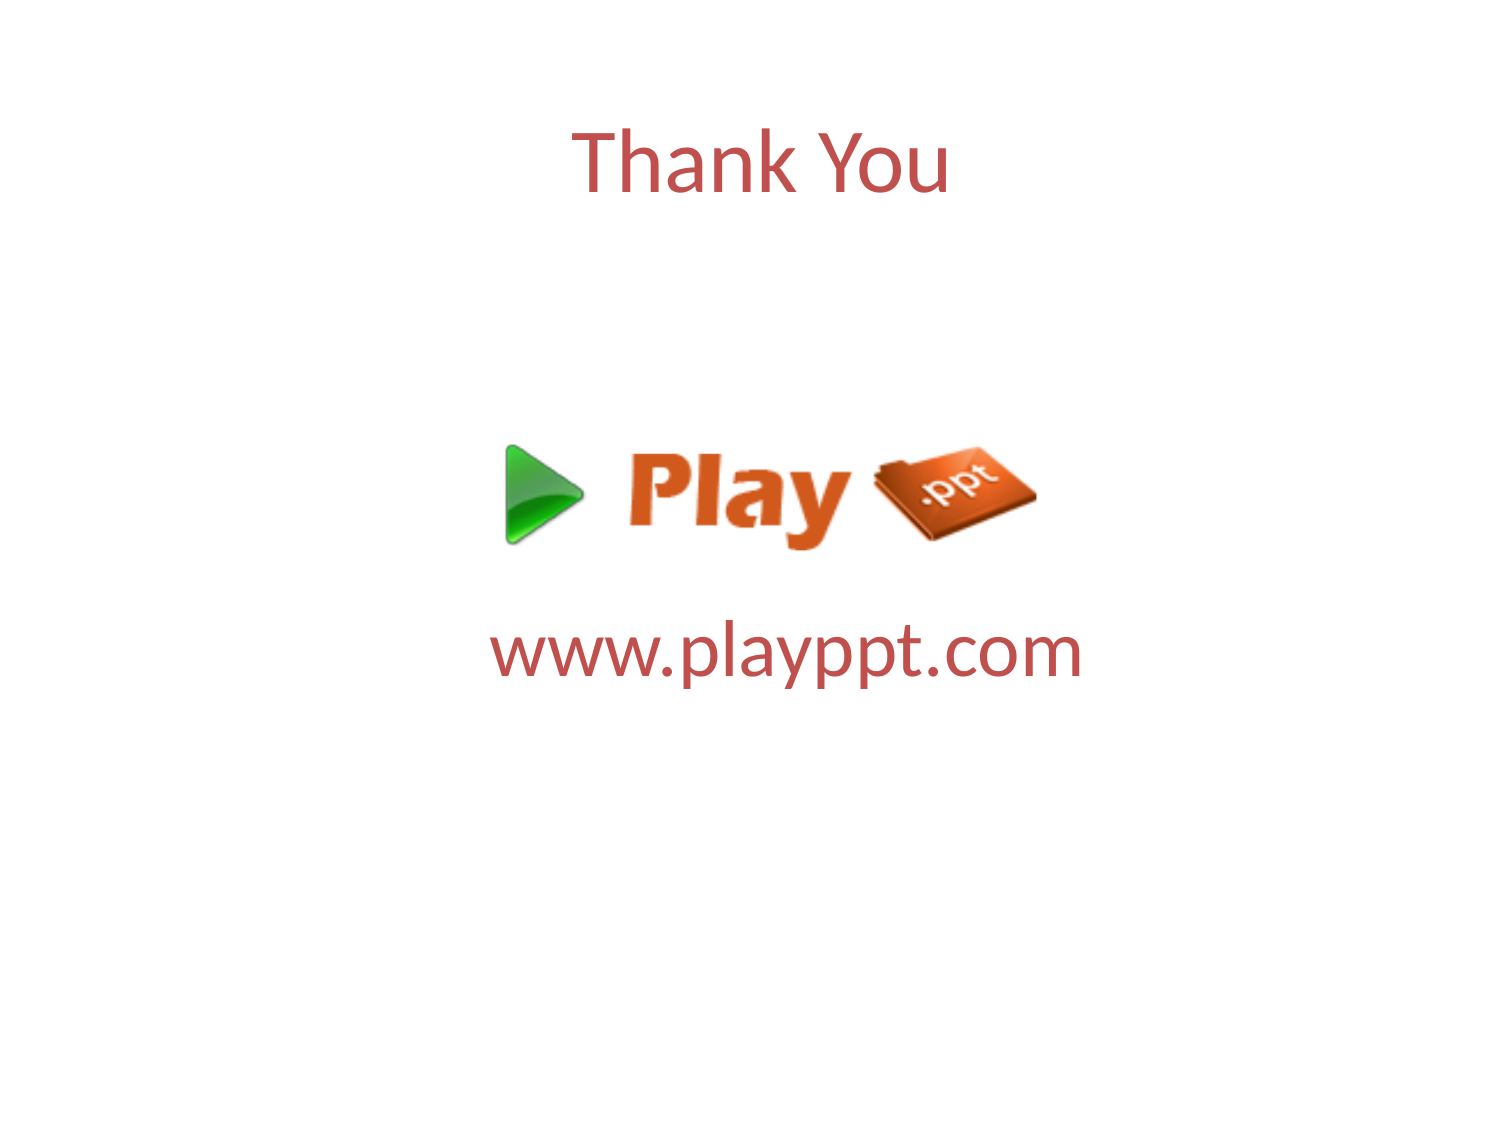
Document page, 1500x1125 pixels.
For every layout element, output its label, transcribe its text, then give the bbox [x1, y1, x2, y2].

picture [462, 424, 1079, 563]
text_box www.playppt.com [112, 587, 1463, 700]
title Thank You [87, 62, 1438, 250]
